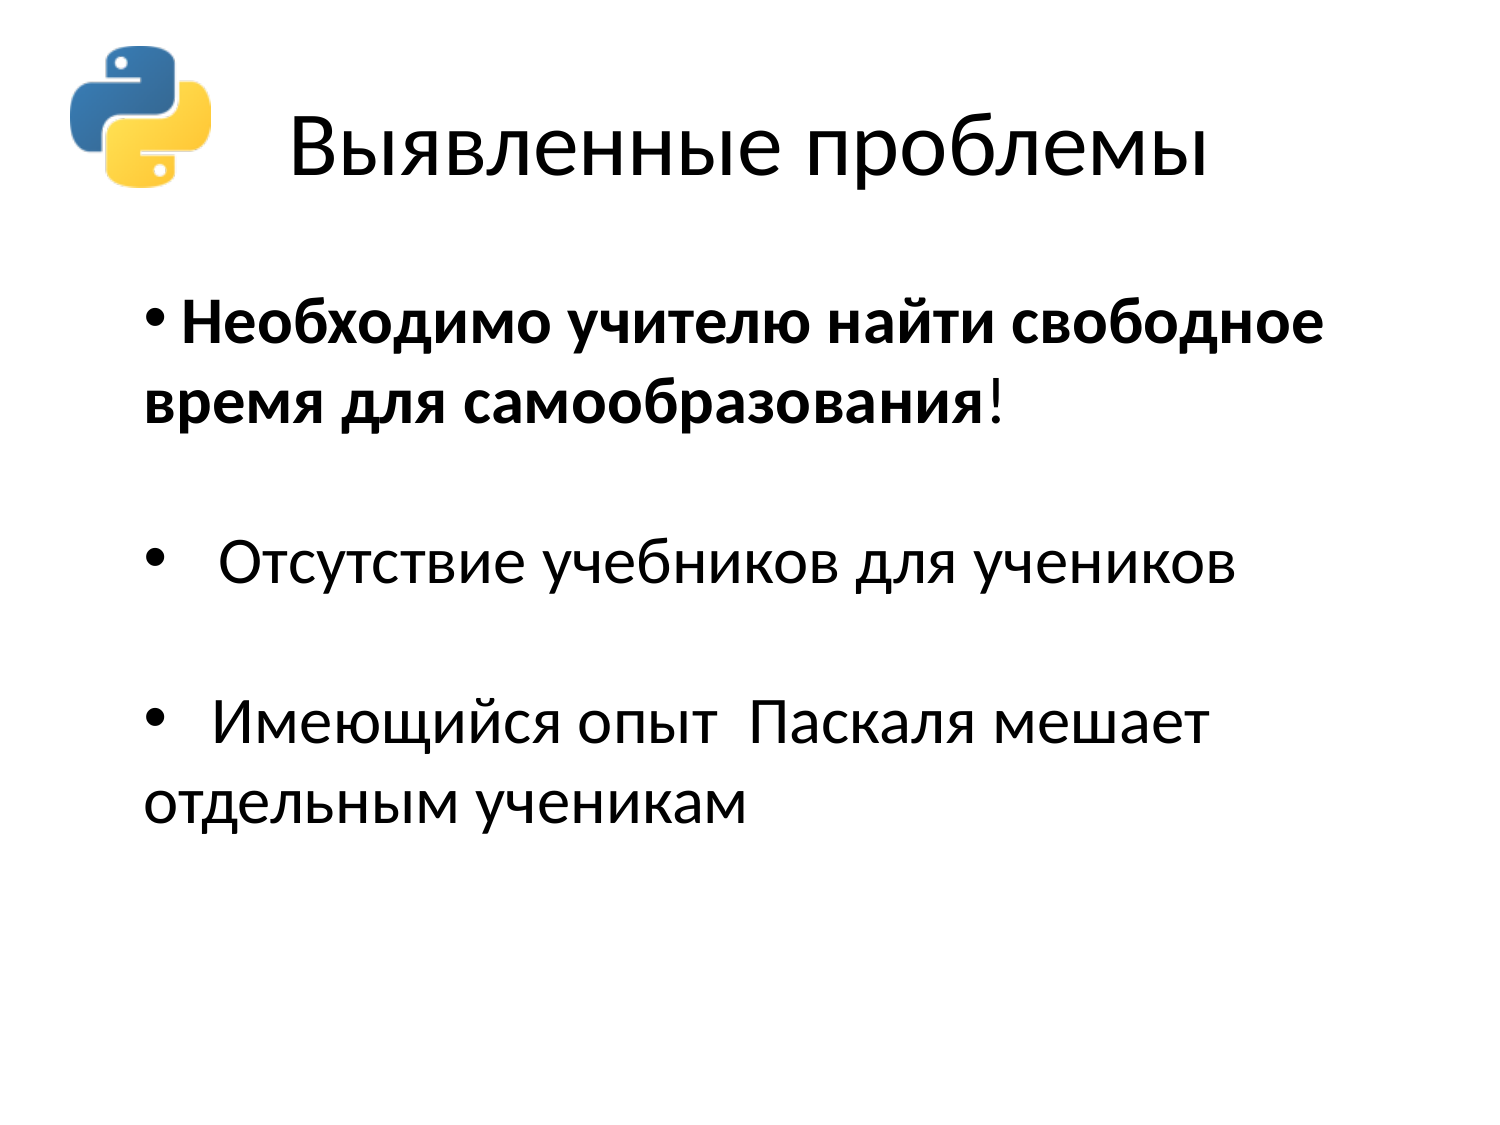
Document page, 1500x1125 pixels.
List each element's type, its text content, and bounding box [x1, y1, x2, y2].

title Выявленные проблемы [75, 45, 1425, 233]
text_box Необходимо учителю найти свободное время для самообразования! Отсутствие учебников для учеников Имеющийся опыт Паскаля мешает отдельным ученикам [128, 269, 1383, 924]
picture [70, 46, 212, 188]
